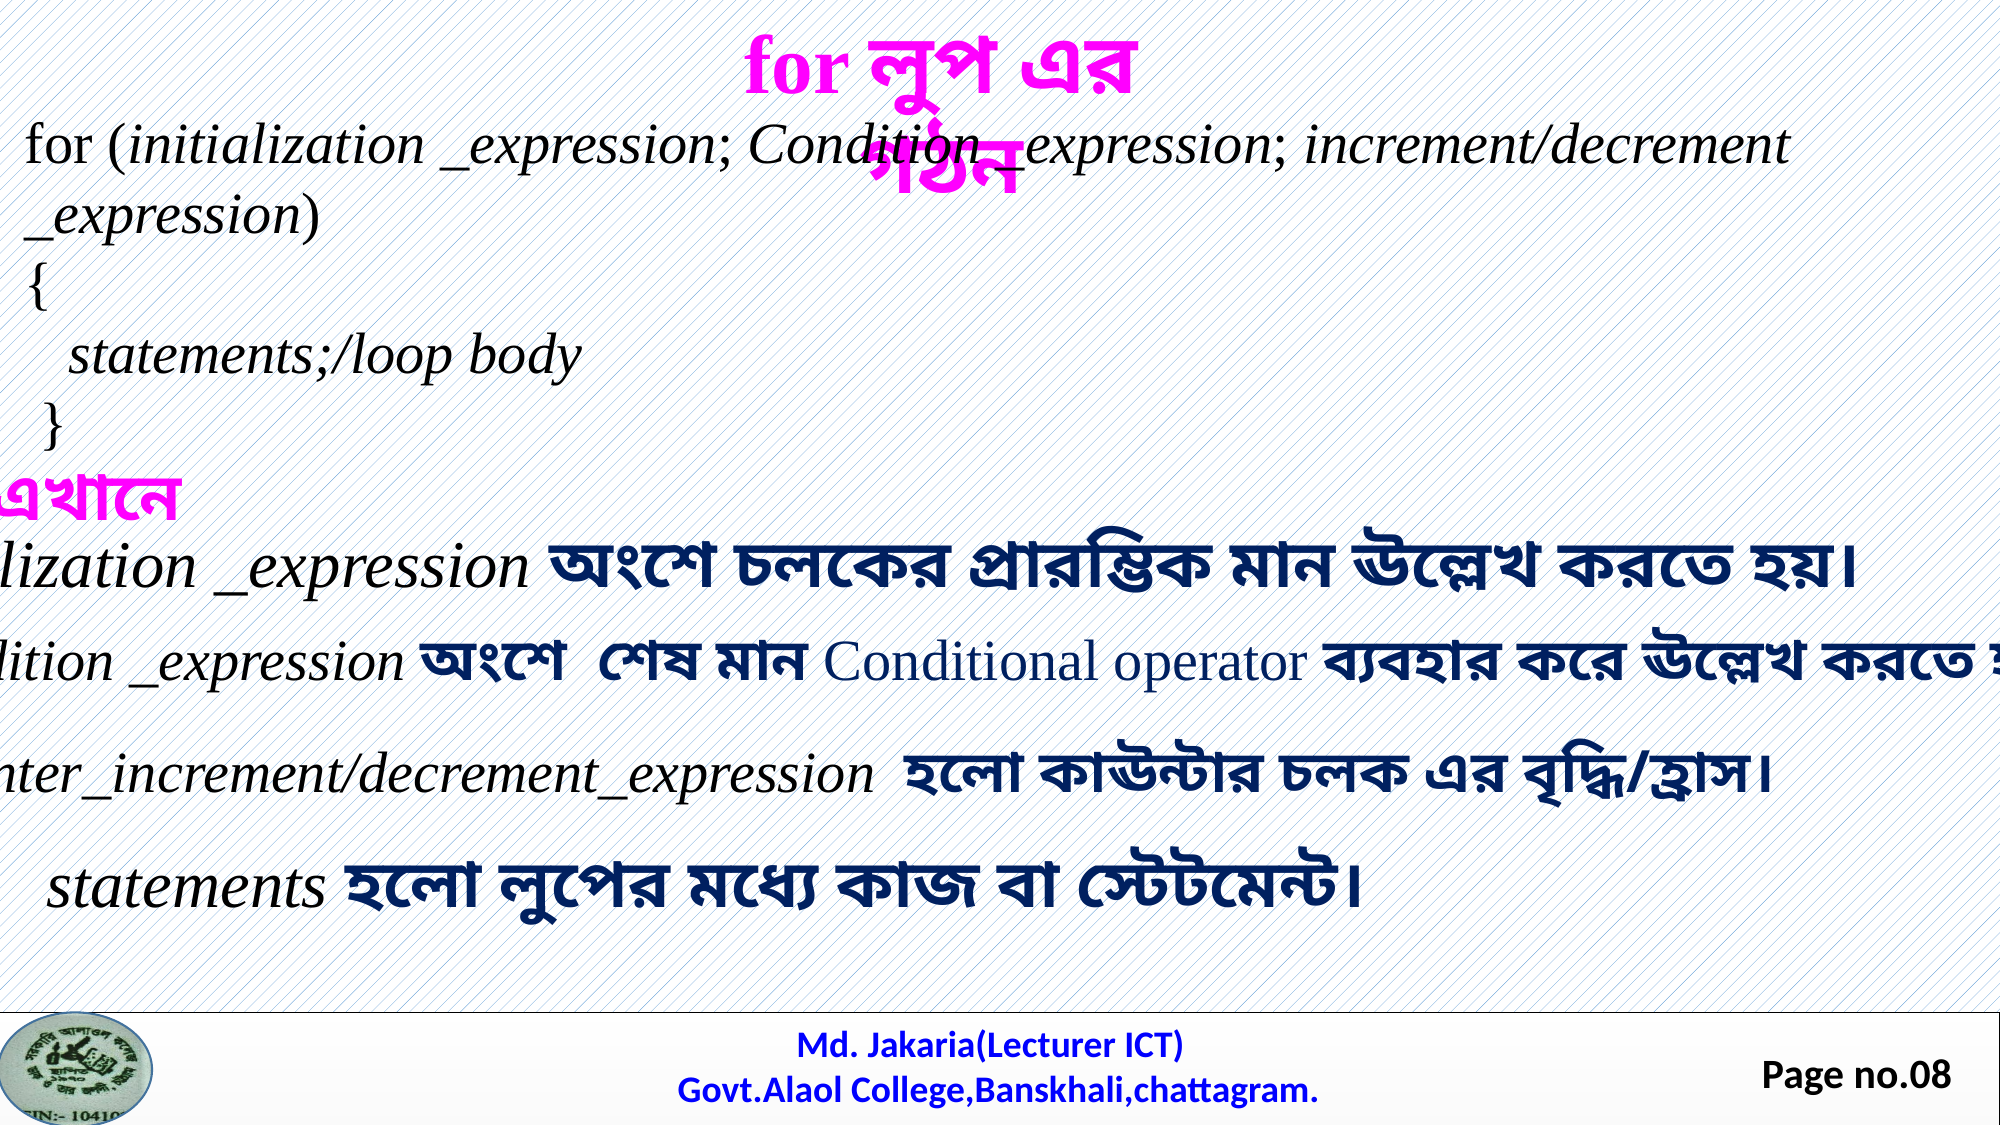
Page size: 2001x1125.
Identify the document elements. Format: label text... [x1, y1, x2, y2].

text_box Condition _expression অংশে শেষ মান Conditional operator ব্যবহার করে ঊল্লেখ করতে হয়। [0, 614, 2000, 770]
text_box Counter_increment/decrement_expression হলো কাঊন্টার চলক এর বৃদ্ধি/হ্রাস। [0, 726, 1790, 881]
text_box statements হলো লুপের মধ্যে কাজ বা স্টেটমেন্ট। [31, 833, 1748, 929]
text_box এখানে [0, 446, 214, 542]
text_box Initialization _expression অংশে চলকের প্রারম্ভিক মান ঊল্লেখ করতে হয়। [0, 513, 1876, 608]
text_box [0, 1012, 2000, 1125]
text_box for লুপ এর গঠন [643, 2, 1239, 98]
text_box for (initialization _expression; Condition _expression; increment/decrement _expression) { statements;/loop body } [10, 98, 1861, 463]
